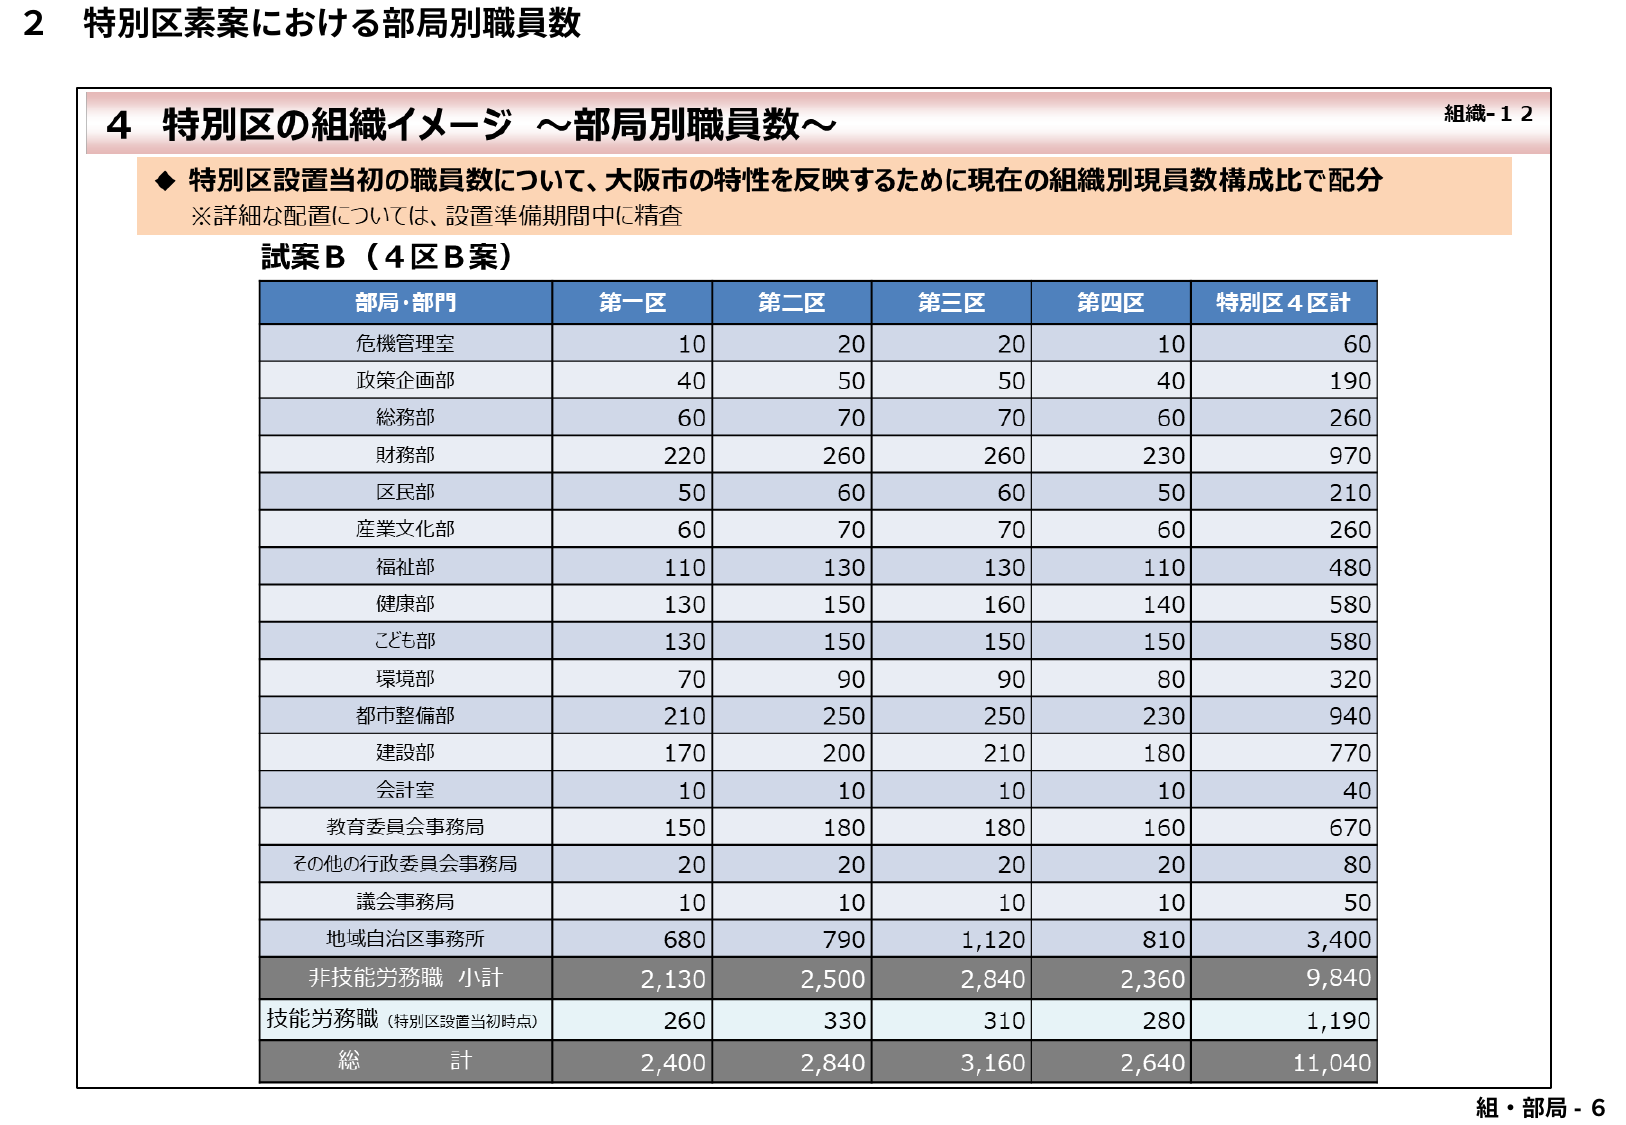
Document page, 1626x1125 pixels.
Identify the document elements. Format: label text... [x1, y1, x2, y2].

text_box 組・部局-６ [1455, 1086, 1625, 1125]
picture [77, 88, 1550, 1088]
text_box ２ 特別区素案における部局別職員数 [0, 2, 652, 75]
